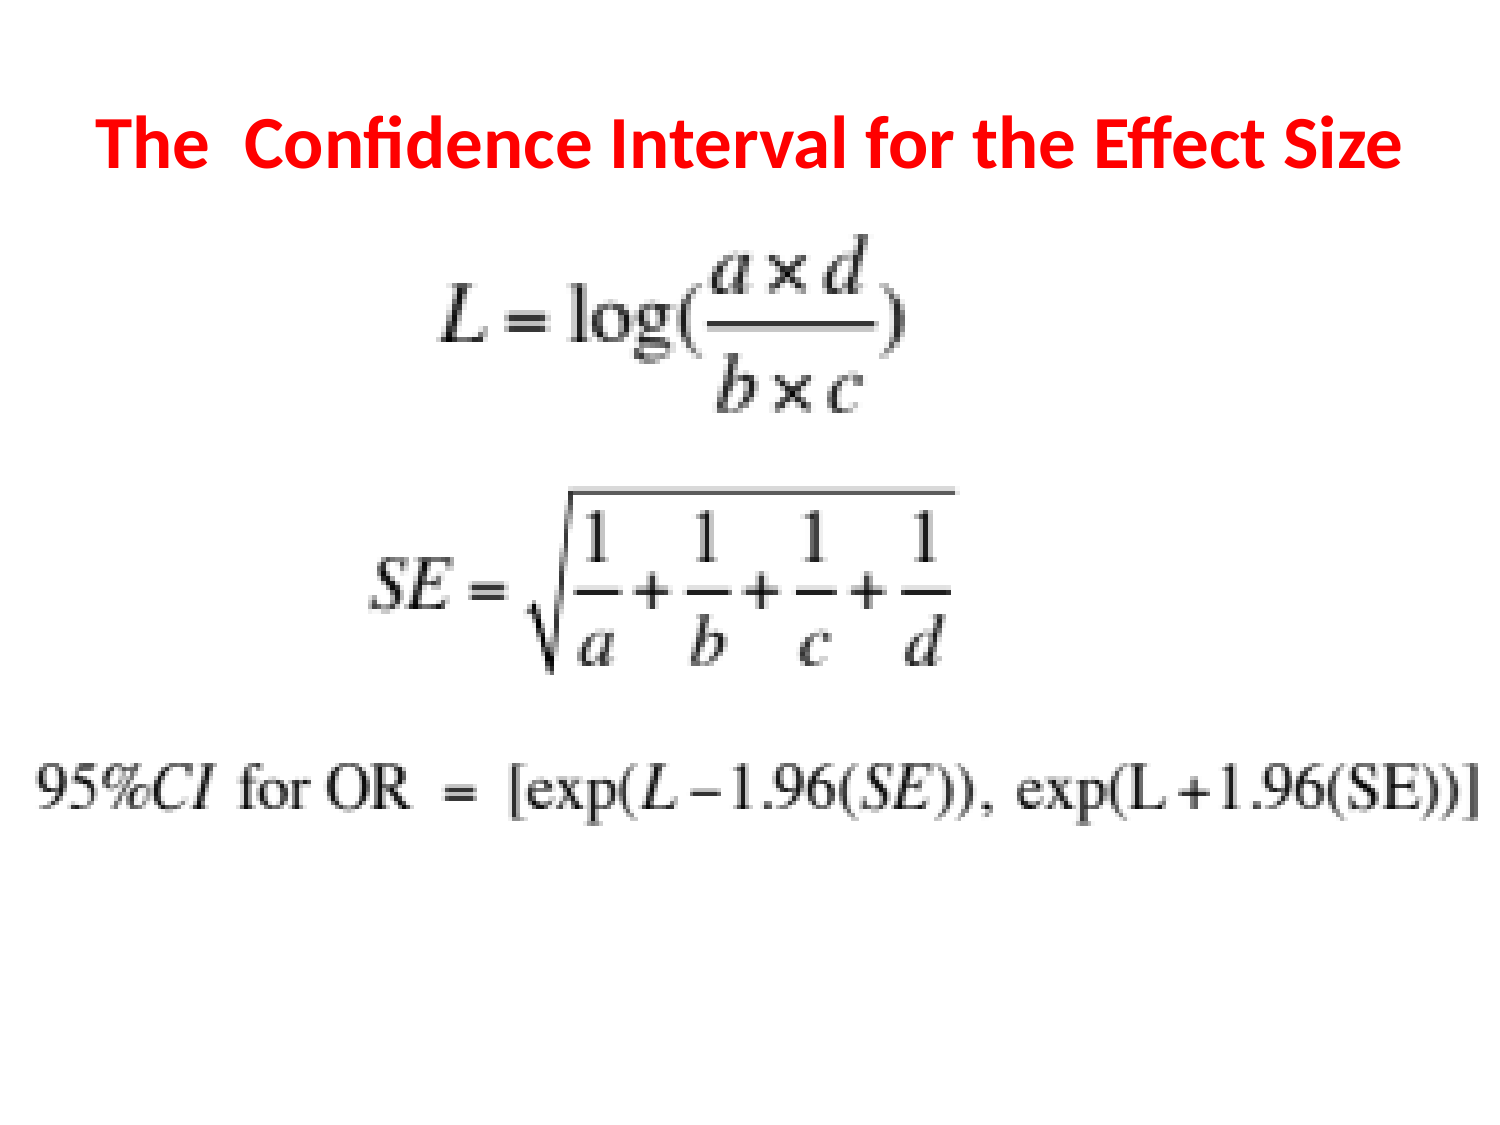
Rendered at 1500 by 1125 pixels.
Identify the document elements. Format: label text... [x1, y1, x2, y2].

title The Confidence Interval for the Effect Size [75, 45, 1425, 233]
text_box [27, 751, 1483, 914]
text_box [425, 207, 912, 420]
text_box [359, 476, 965, 681]
